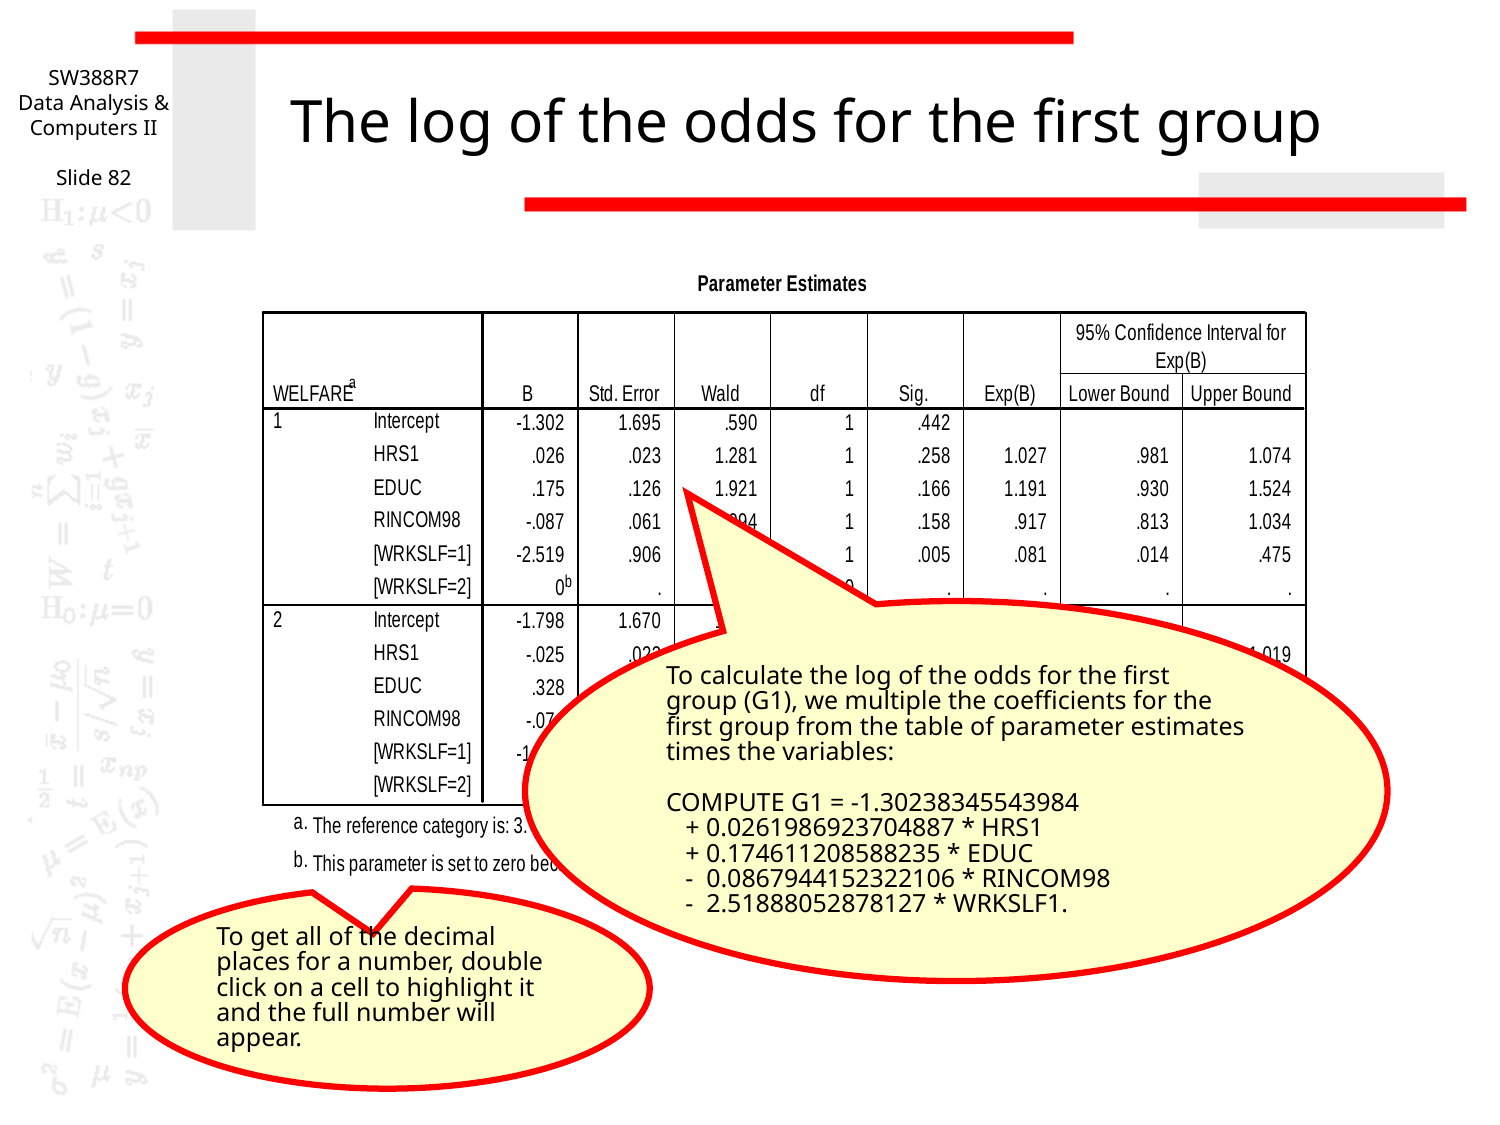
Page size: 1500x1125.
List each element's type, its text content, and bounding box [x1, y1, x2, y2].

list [249, 249, 1363, 926]
slide_number SW388R7 Data Analysis & Computers II Slide 82 [0, 50, 187, 200]
text_box To get all of the decimal places for a number, double click on a cell to highlight it and the full number will appear. [124, 904, 650, 1089]
title The log of the odds for the first group [187, 50, 1425, 200]
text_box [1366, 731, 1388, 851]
picture [18, 0, 1500, 1108]
text_box To calculate the log of the odds for the first group (G1), we multiple the coefficients for the first group from the table of parameter estimates times the variables: COMPUTE G1 = -1.30238345543984 + 0.0261986923704887 * HRS1 + 0.174611208588235 * EDUC - 0.0867944152322106 * RINCOM98 - 2.51888052878127 * WRKSLF1. [674, 935, 1238, 982]
